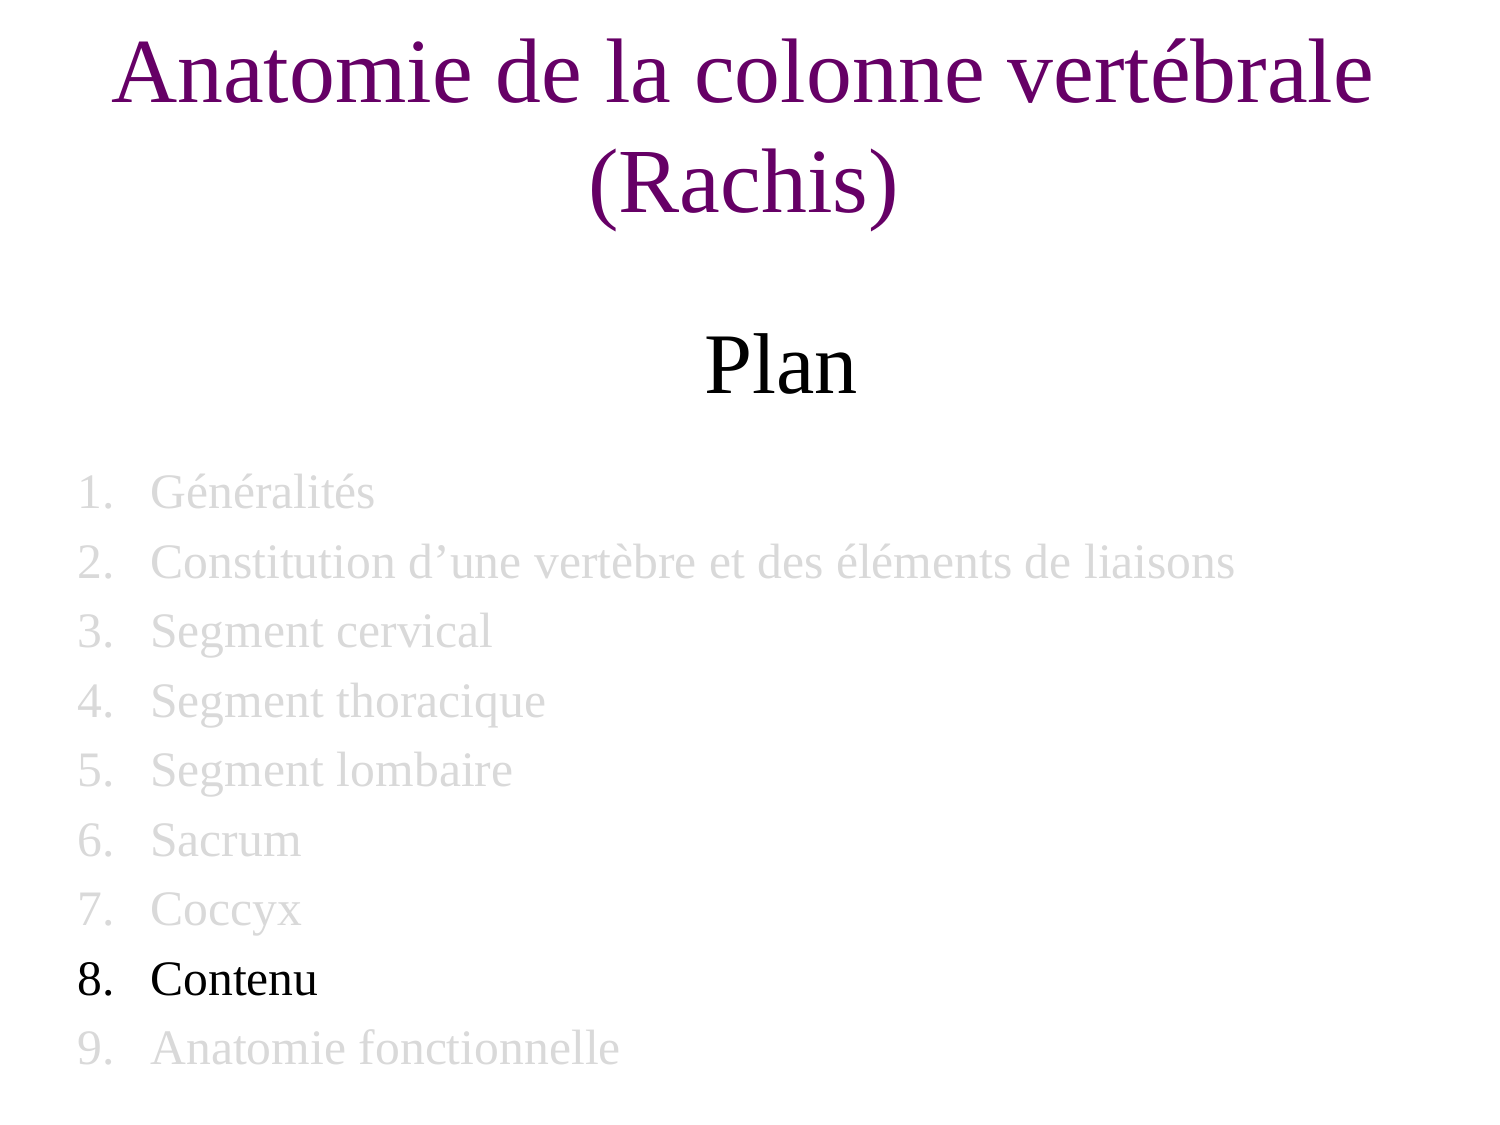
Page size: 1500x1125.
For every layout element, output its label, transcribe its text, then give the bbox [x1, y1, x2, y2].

subtitle Plan Généralités Constitution d’une vertèbre et des éléments de liaisons Segment cervical Segment thoracique Segment lombaire Sacrum Coccyx Contenu Anatomie fonctionnelle [62, 299, 1500, 1100]
title Anatomie de la colonne vertébrale (Rachis) [62, 0, 1425, 242]
